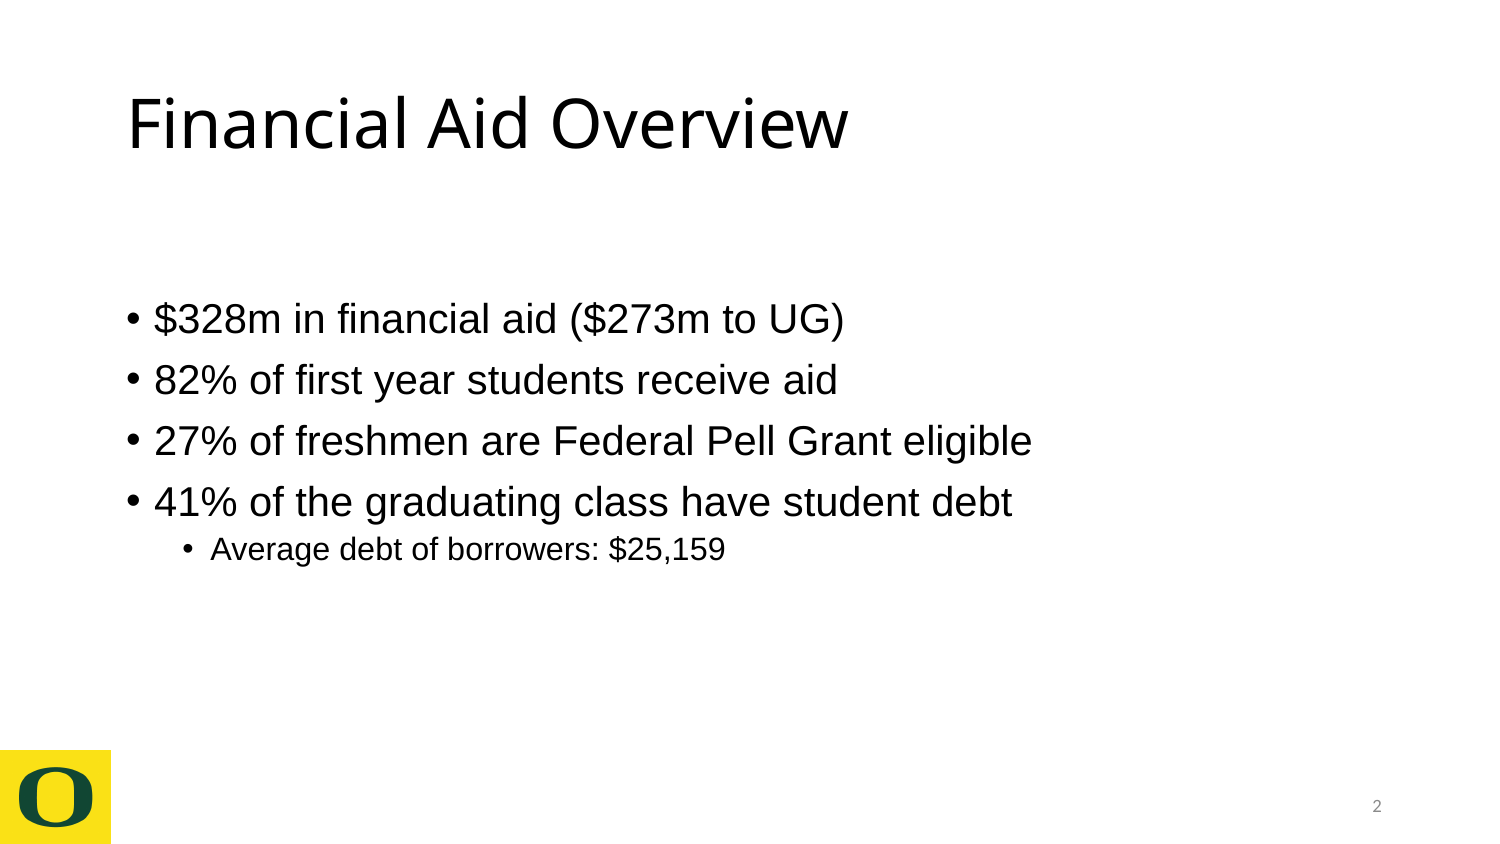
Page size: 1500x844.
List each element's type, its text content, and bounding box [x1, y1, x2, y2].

picture [0, 750, 111, 844]
title Financial Aid Overview [111, 44, 1397, 208]
slide_number 2 [1059, 782, 1397, 827]
list $328m in financial aid ($273m to UG) 82% of first year students receive aid 27% of freshmen are Federal Pell Grant eligible 41% of the graduating class have student debt Average debt of borrowers: $25,159 [111, 224, 1397, 715]
